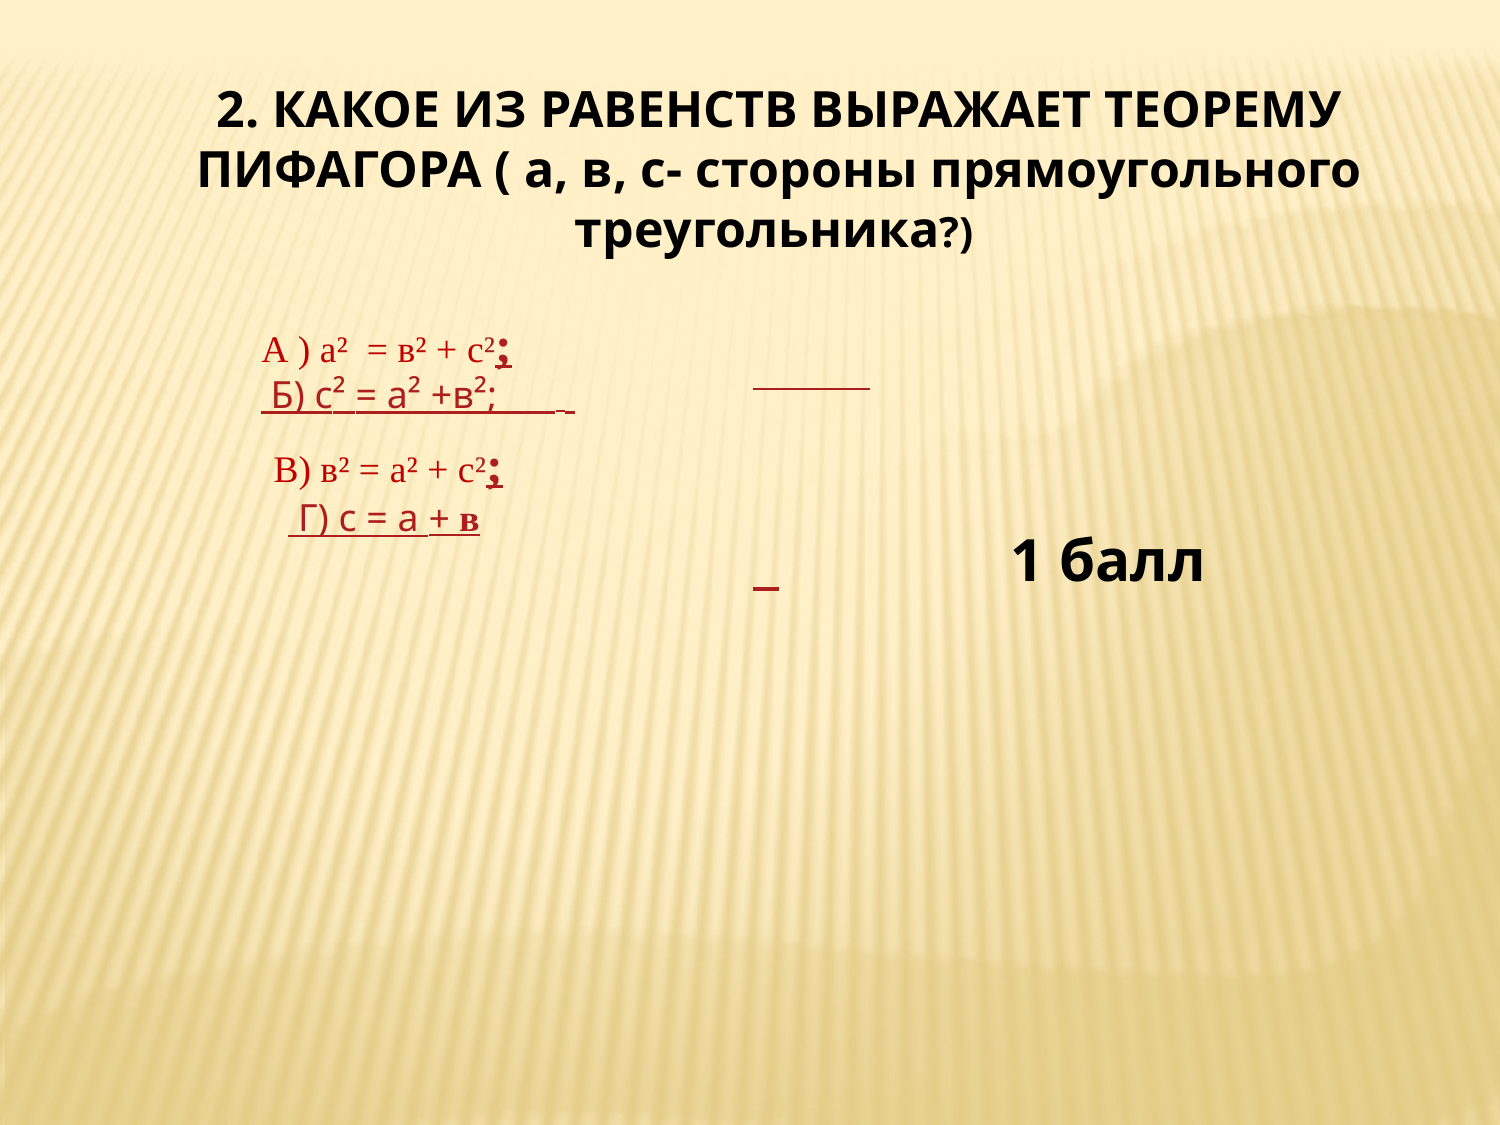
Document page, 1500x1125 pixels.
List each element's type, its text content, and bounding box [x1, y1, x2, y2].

text_box [738, 339, 1254, 609]
text_box Г) с = а + в [273, 486, 495, 553]
text_box 2. КАКОЕ ИЗ РАВЕНСТВ ВЫРАЖАЕТ ТЕОРЕМУ ПИФАГОРА ( а, в, с- стороны прямоугольного треугольника?) [140, 70, 1418, 265]
text_box А ) а² = в² + с²; B) в² = а² + с²; [199, 304, 1211, 620]
text_box 1 балл [996, 515, 1418, 601]
text_box Б) с² = а² +в²; [246, 363, 704, 430]
